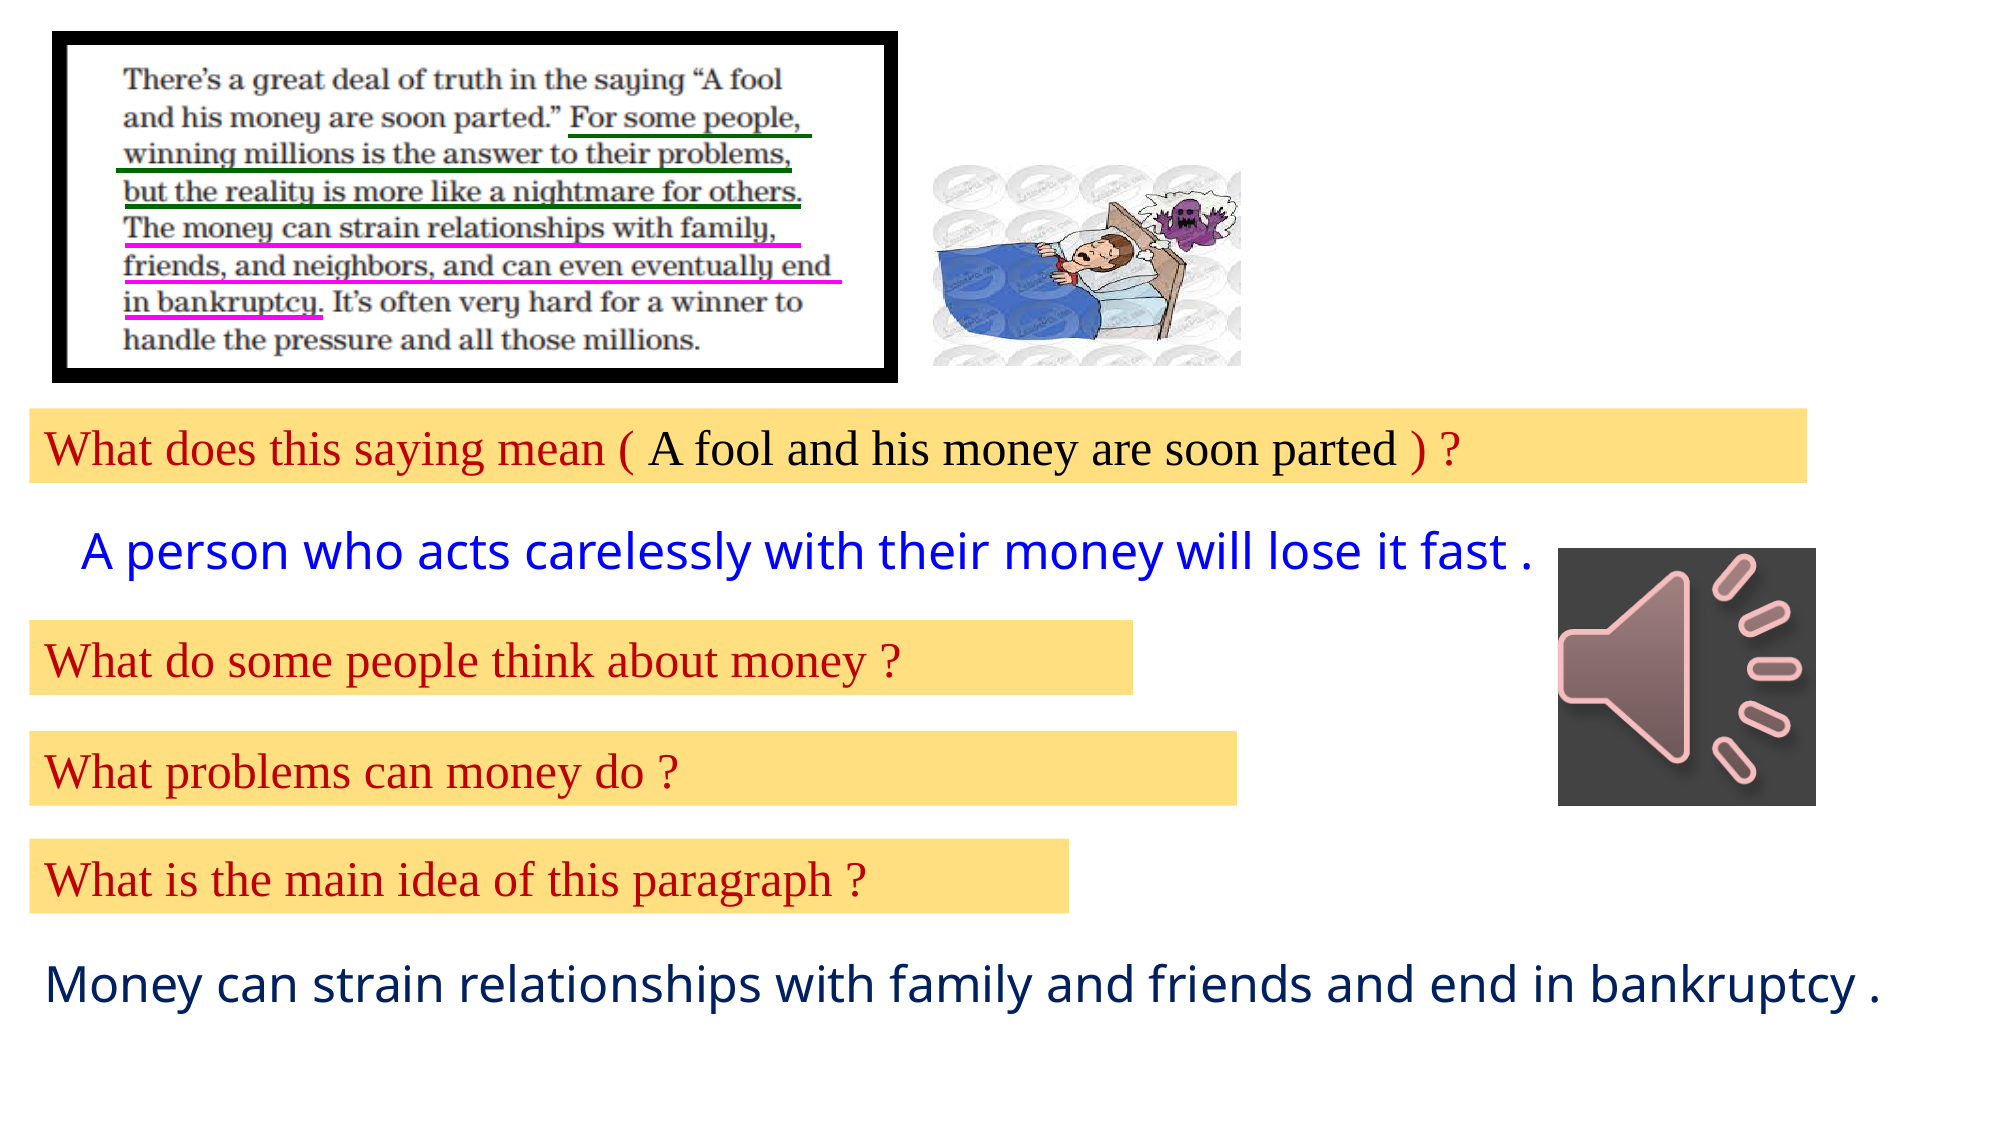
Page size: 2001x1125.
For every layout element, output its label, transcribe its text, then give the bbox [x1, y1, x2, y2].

text_box What does this saying mean ( A fool and his money are soon parted ) ? [29, 408, 1807, 484]
text_box What problems can money do ? [29, 730, 1237, 806]
picture [1556, 546, 1817, 807]
picture [66, 45, 884, 368]
picture [933, 165, 1241, 366]
text_box What do some people think about money ? [29, 620, 1133, 695]
text_box A person who acts carelessly with their money will lose it fast . [66, 512, 1687, 587]
text_box Money can strain relationships with family and friends and end in bankruptcy . [29, 945, 1907, 1021]
text_box What is the main idea of this paragraph ? [29, 838, 1070, 914]
